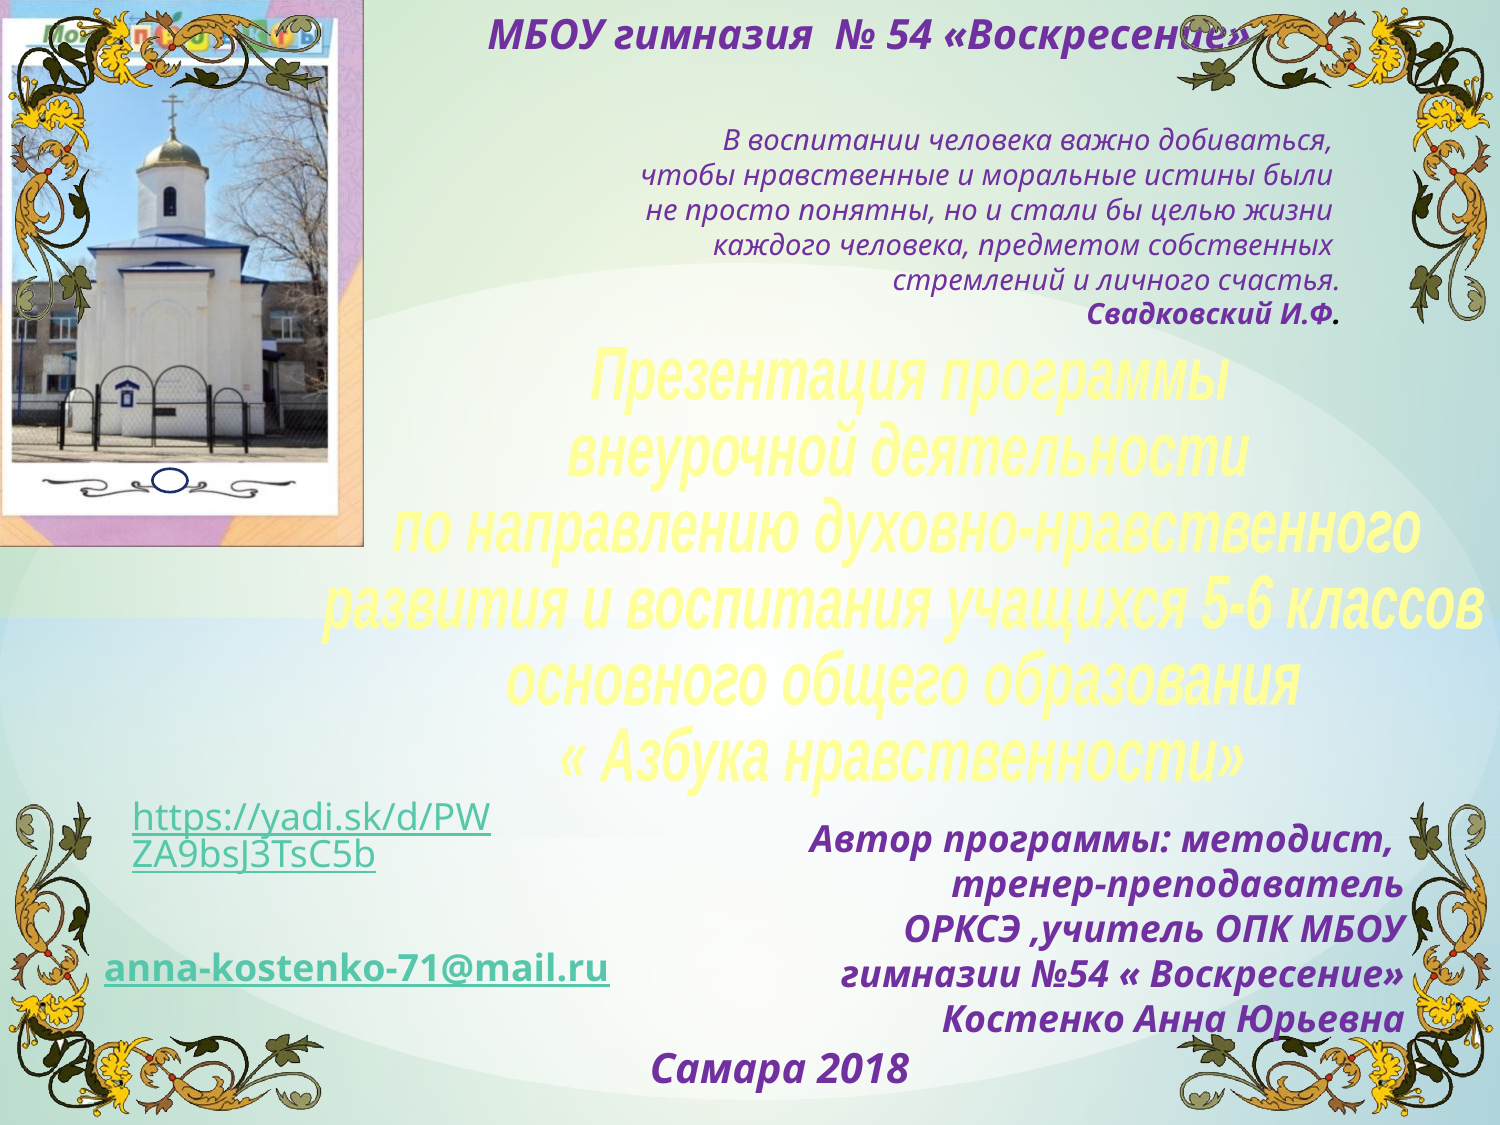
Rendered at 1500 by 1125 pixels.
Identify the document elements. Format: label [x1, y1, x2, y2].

text_box [0, 0, 1500, 1125]
